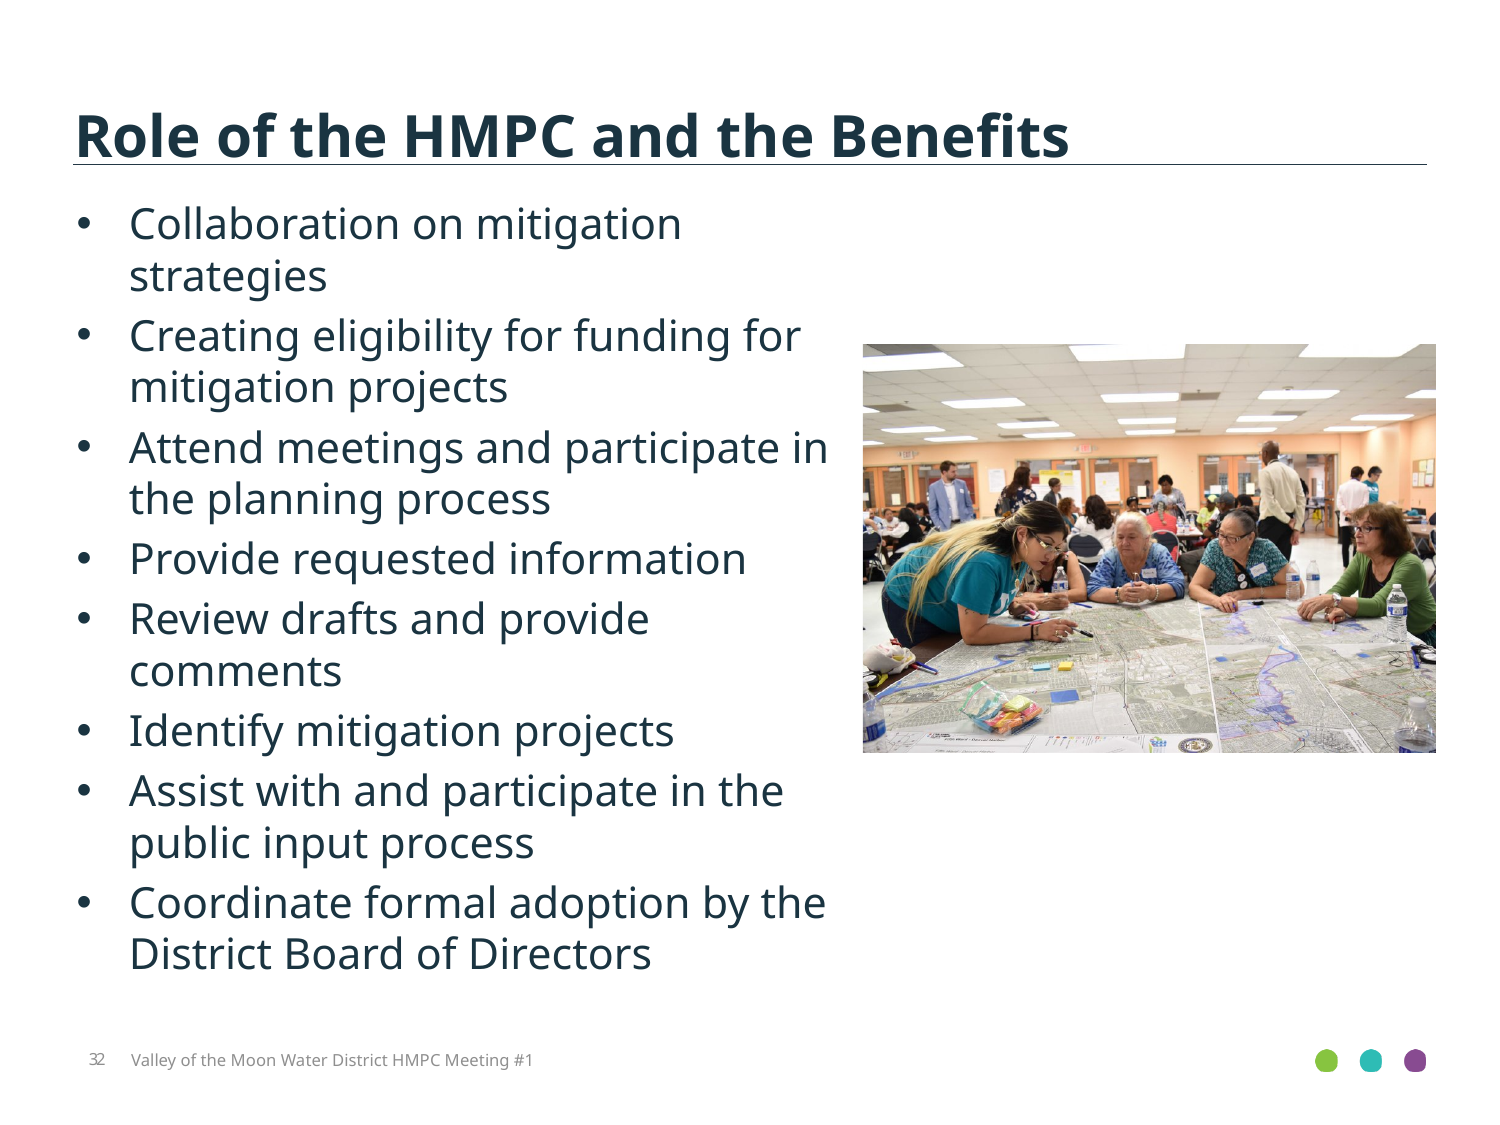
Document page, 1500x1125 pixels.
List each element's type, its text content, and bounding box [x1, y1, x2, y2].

slide_number 32 [74, 1039, 115, 1082]
list Collaboration on mitigation strategies Creating eligibility for funding for mitigation projects Attend meetings and participate in the planning process Provide requested information Review drafts and provide comments Identify mitigation projects Assist with and participate in the public input process Coordinate formal adoption by the District Board of Directors [76, 189, 838, 999]
list Role of the HMPC and the Benefits [74, 69, 1498, 170]
picture [862, 343, 1437, 753]
picture [1315, 1049, 1426, 1072]
footer Valley of the Moon Water District HMPC Meeting #1 [115, 1039, 1021, 1082]
